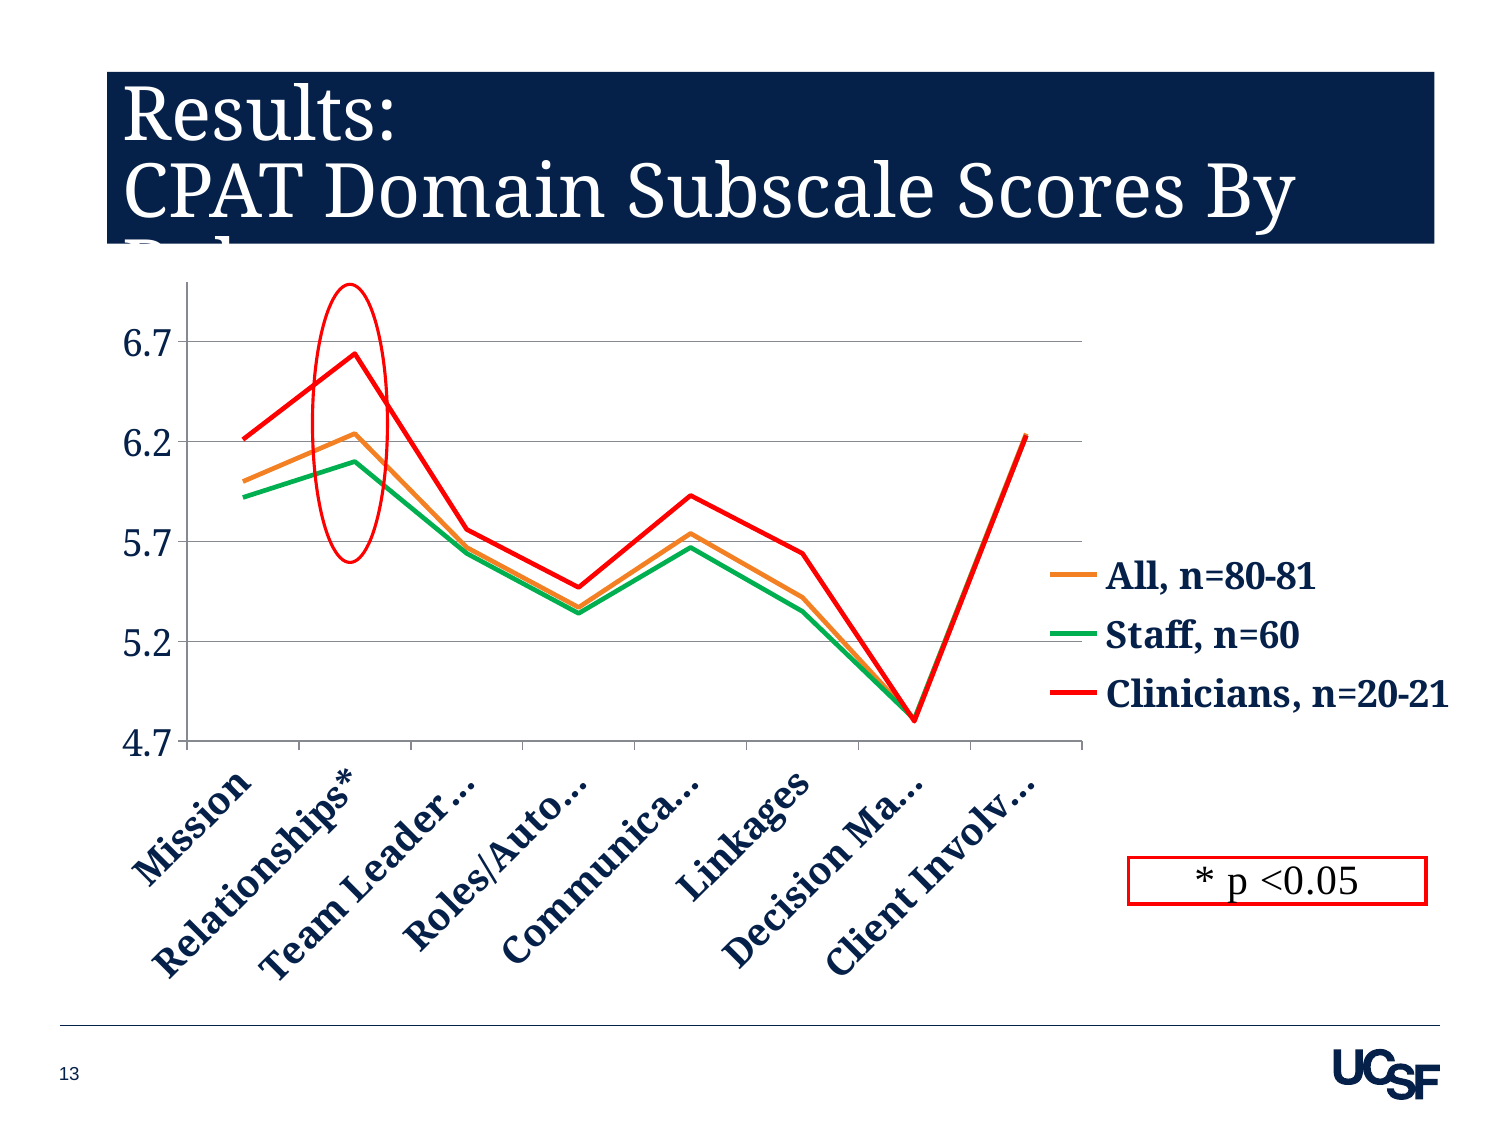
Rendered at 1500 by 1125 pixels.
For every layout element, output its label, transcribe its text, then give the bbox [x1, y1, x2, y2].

chart [108, 256, 1475, 1011]
slide_number 13 [58, 1058, 100, 1085]
title Results: CPAT Domain Subscale Scores By Roles [107, 71, 1435, 244]
